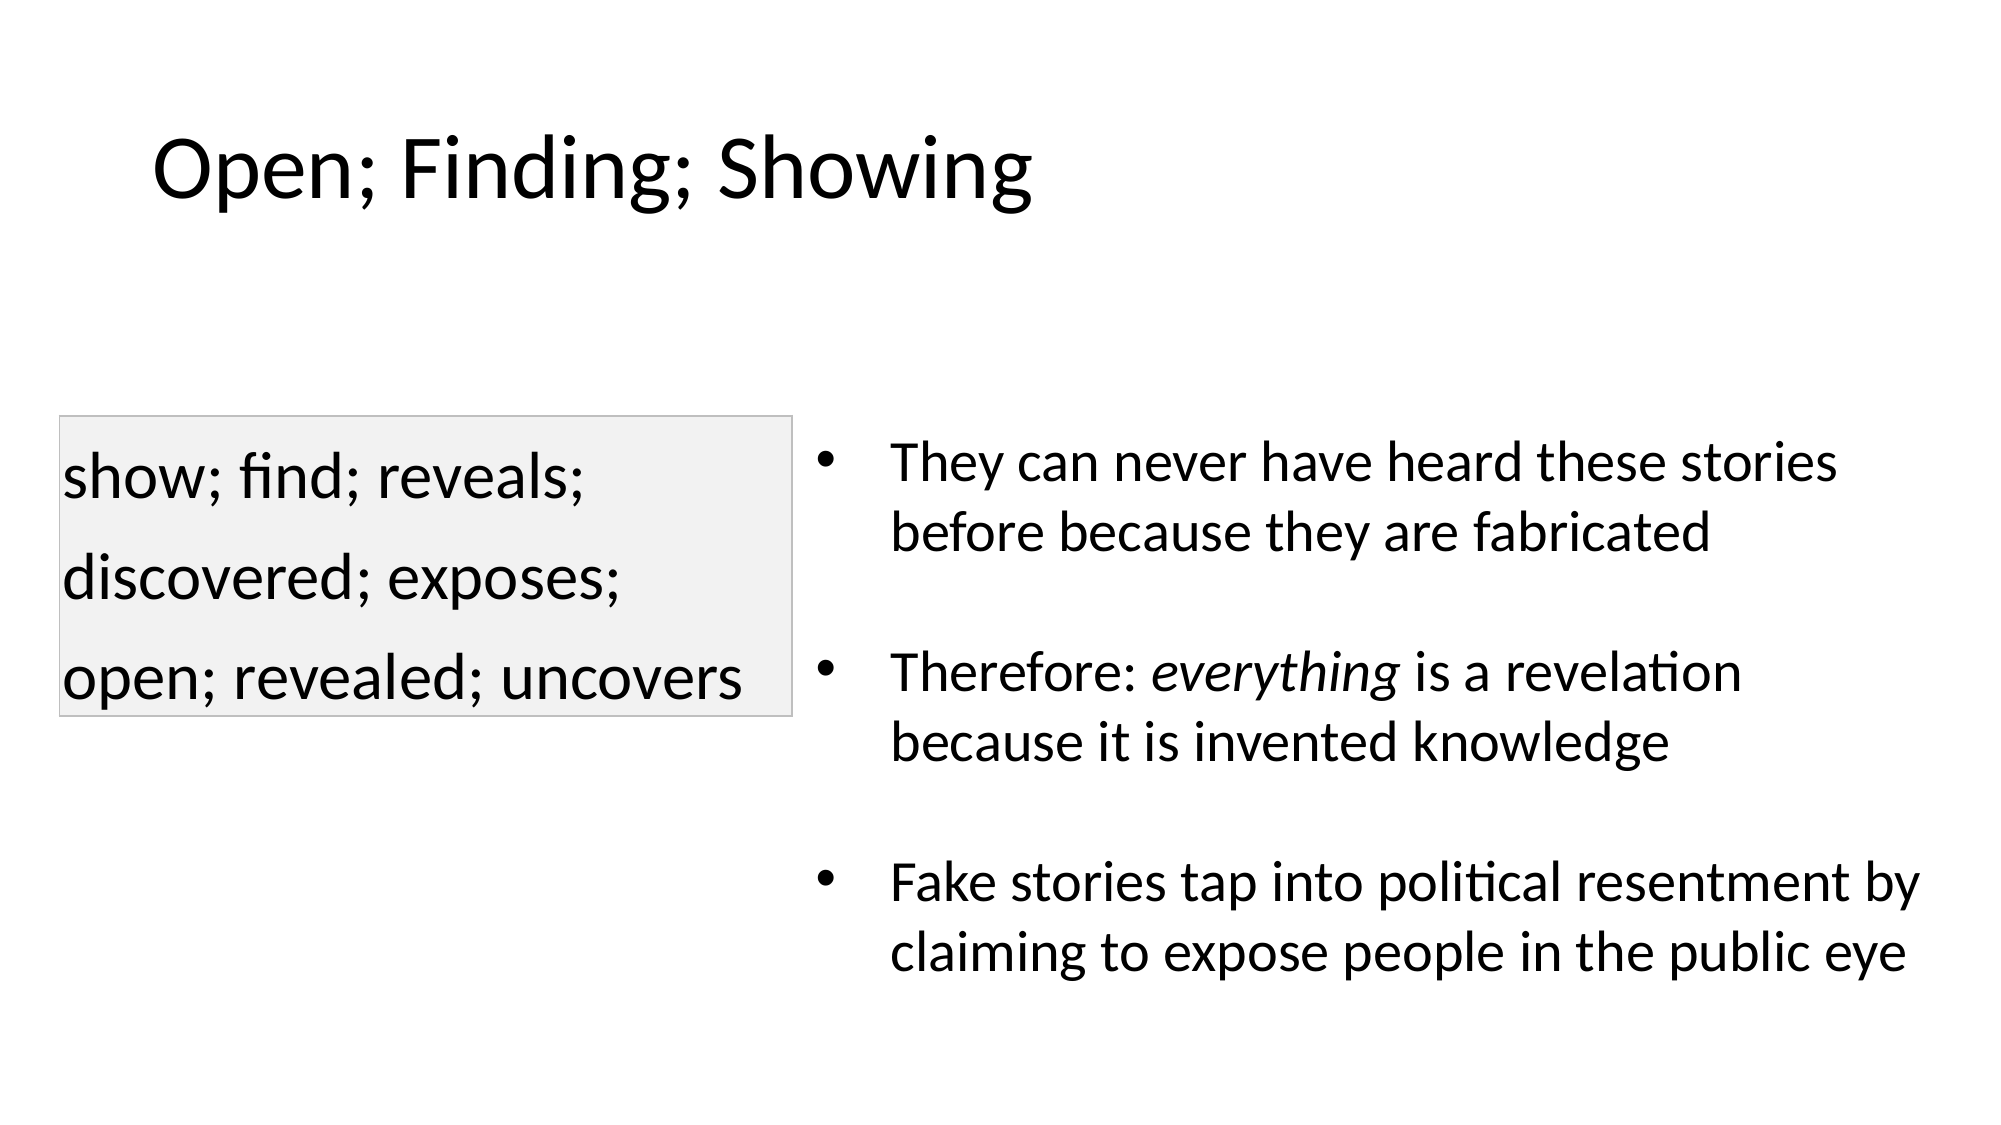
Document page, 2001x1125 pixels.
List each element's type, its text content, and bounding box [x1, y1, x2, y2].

title Open; Finding; Showing [137, 59, 1863, 278]
text_box They can never have heard these stories before because they are fabricated Therefore: everything is a revelation because it is invented knowledge Fake stories tap into political resentment by claiming to expose people in the public eye [800, 415, 1941, 991]
table_header show; find; reveals; discovered; exposes; open; revealed; uncovers [60, 417, 791, 715]
